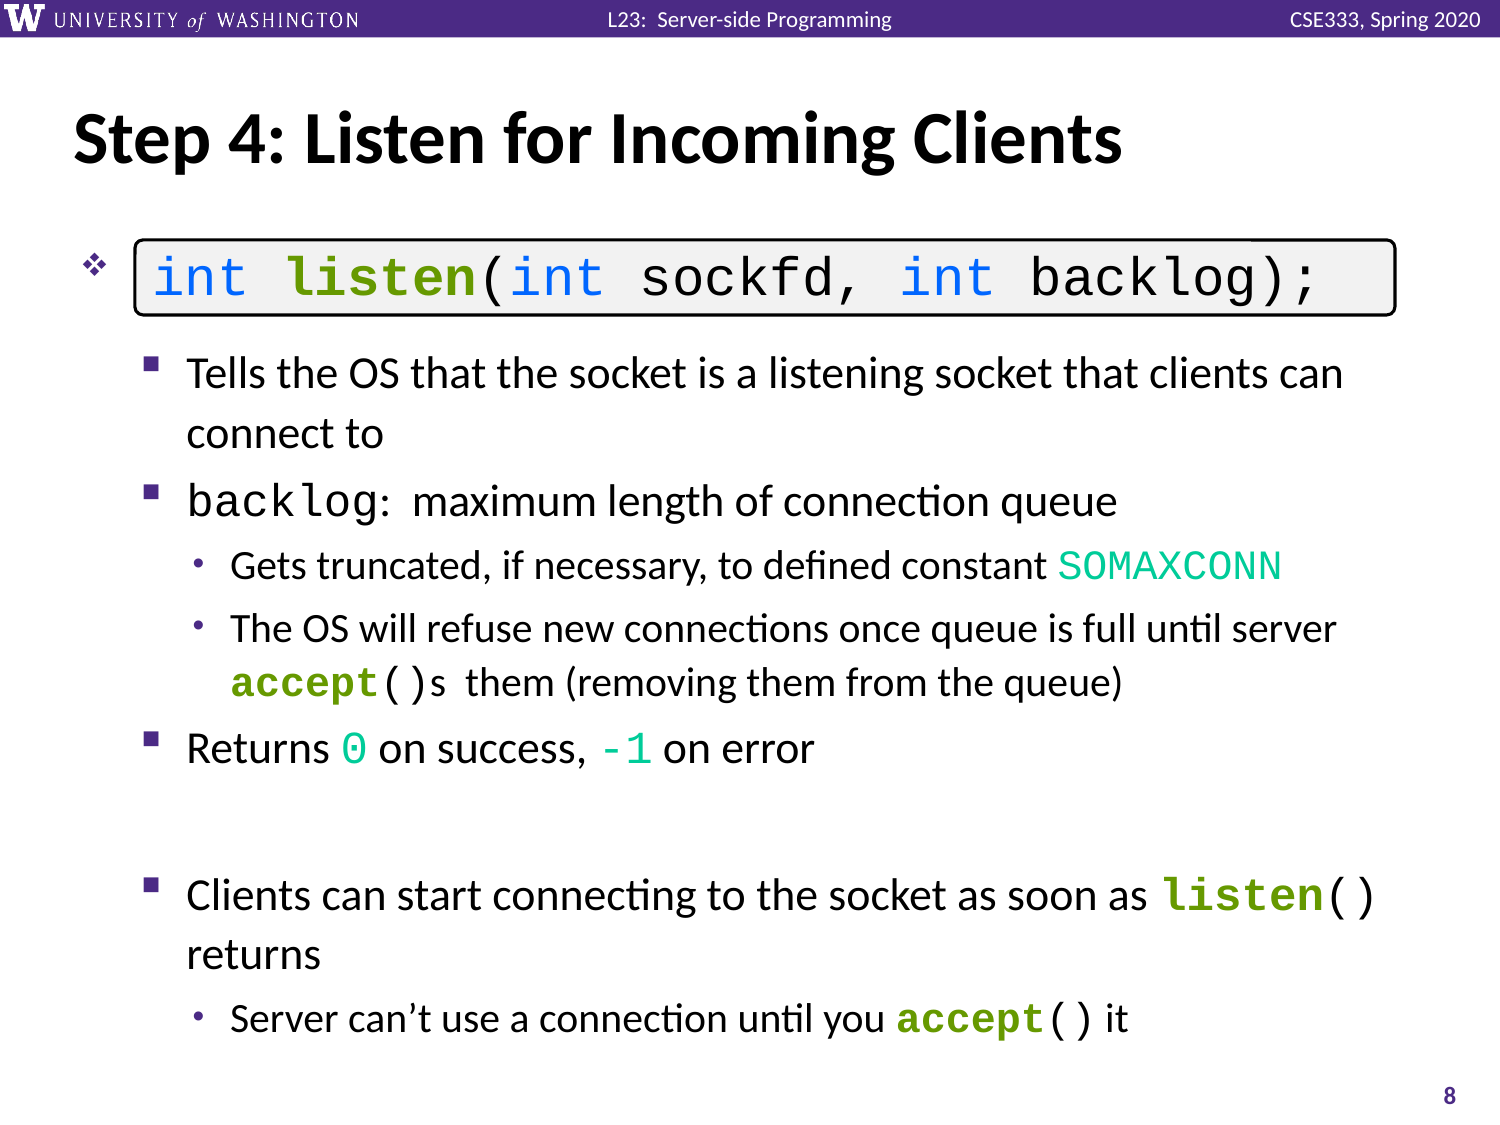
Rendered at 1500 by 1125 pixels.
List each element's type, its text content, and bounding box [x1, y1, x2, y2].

list Tells the OS that the socket is a listening socket that clients can connect to backlog: maximum length of connection queue Gets truncated, if necessary, to defined constant SOMAXCONN The OS will refuse new connections once queue is full until server accept()s them (removing them from the queue) Returns 0 on success, -1 on error Clients can start connecting to the socket as soon as listen() returns Server can’t use a connection until you accept() it [64, 223, 1438, 1040]
picture [4, 4, 358, 32]
slide_number 8 [1400, 1065, 1500, 1125]
title Step 4: Listen for Incoming Clients [58, 71, 1438, 197]
text_box int listen(int sockfd, int backlog); [134, 239, 1395, 315]
